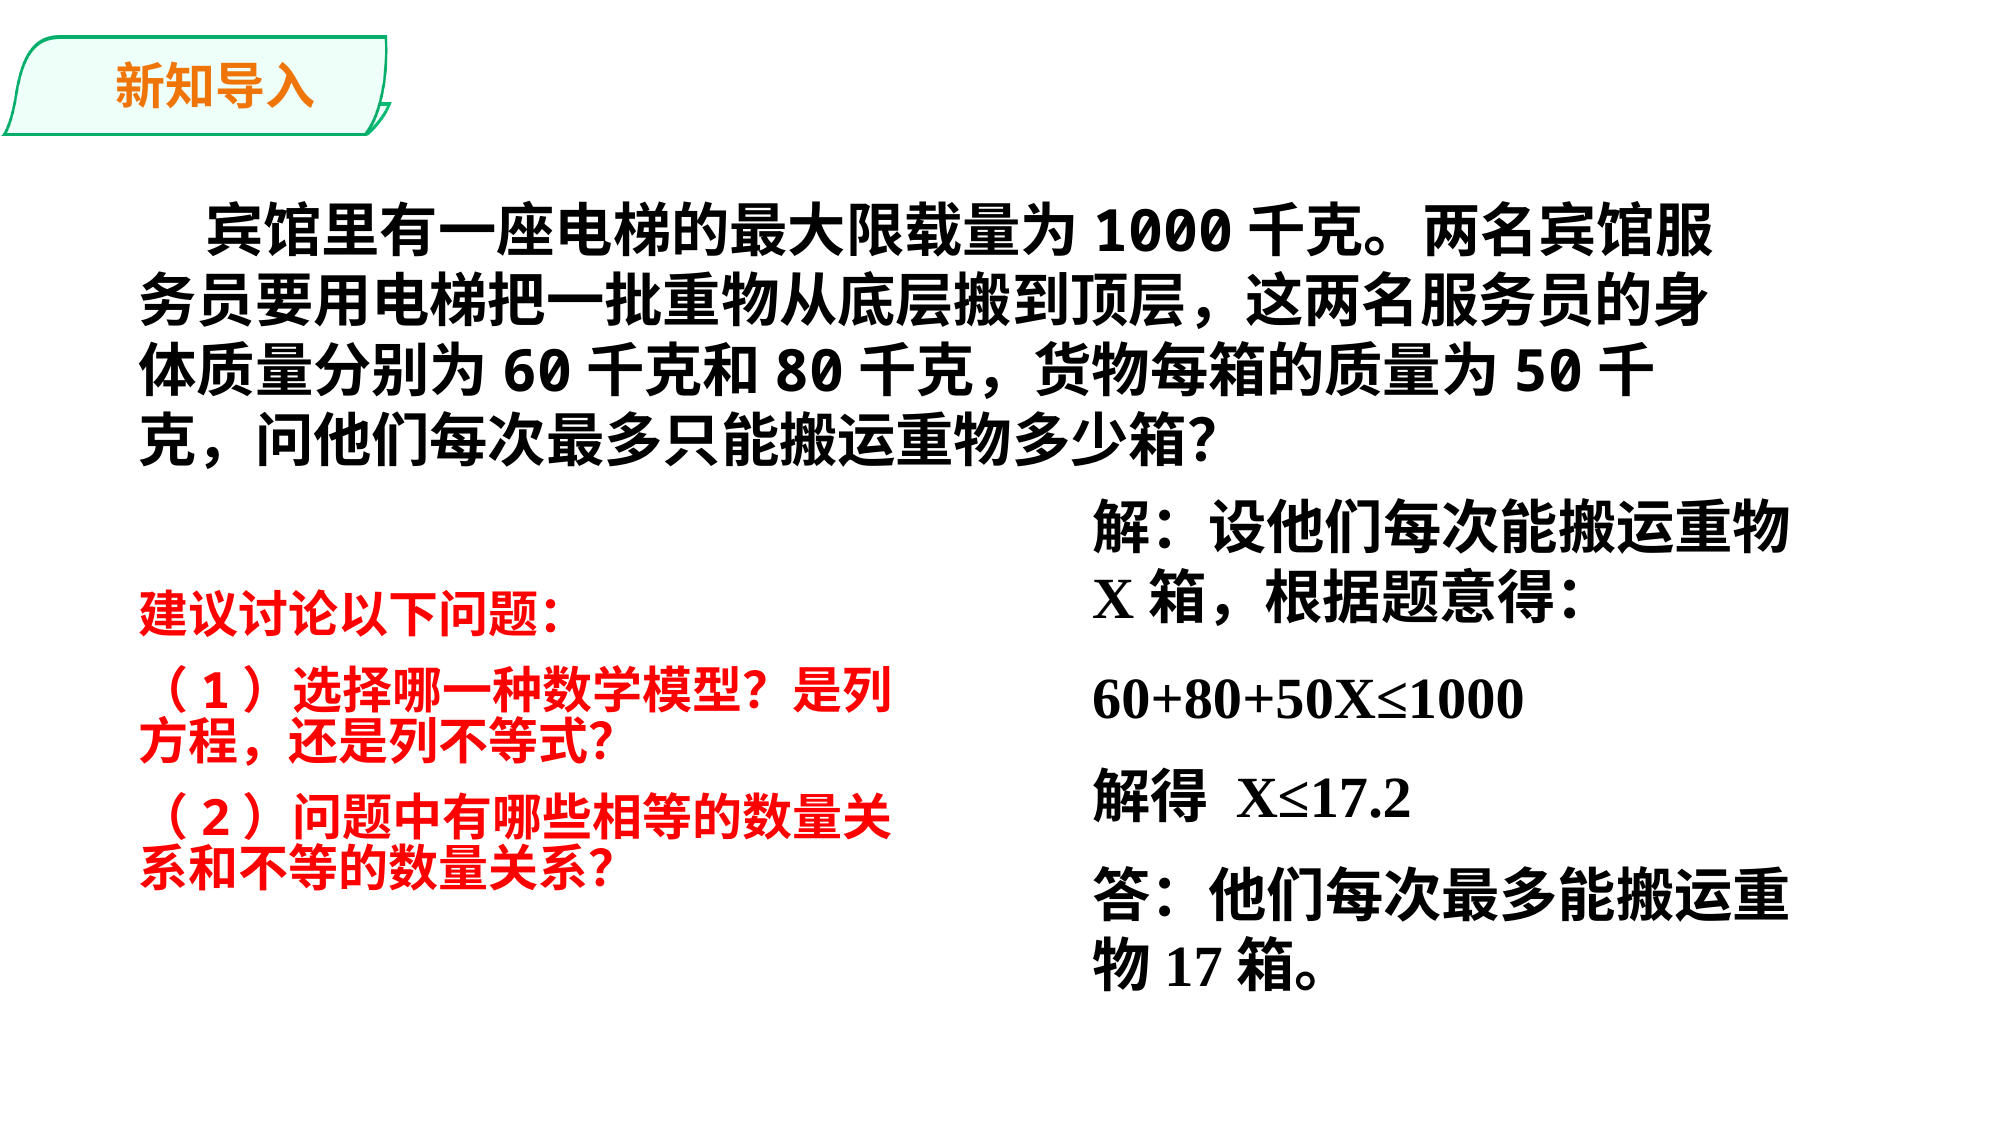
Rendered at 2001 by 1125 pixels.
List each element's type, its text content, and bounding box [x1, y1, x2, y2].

text_box 建议讨论以下问题： （1）选择哪一种数学模型？是列方程，还是列不等式？ （2）问题中有哪些相等的数量关系和不等的数量关系？ [123, 584, 952, 904]
text_box 解：设他们每次能搬运重物X箱，根据题意得： 60+80+50X≤1000 解得 X≤17.2 答：他们每次最多能搬运重物17箱。 [1077, 483, 1829, 1105]
text_box 宾馆里有一座电梯的最大限载量为1000千克。两名宾馆服务员要用电梯把一批重物从底层搬到顶层，这两名服务员的身体质量分别为60千克和80千克，货物每箱的质量为50千克，问他们每次最多只能搬运重物多少箱？ [123, 185, 1760, 480]
picture [0, 35, 392, 136]
